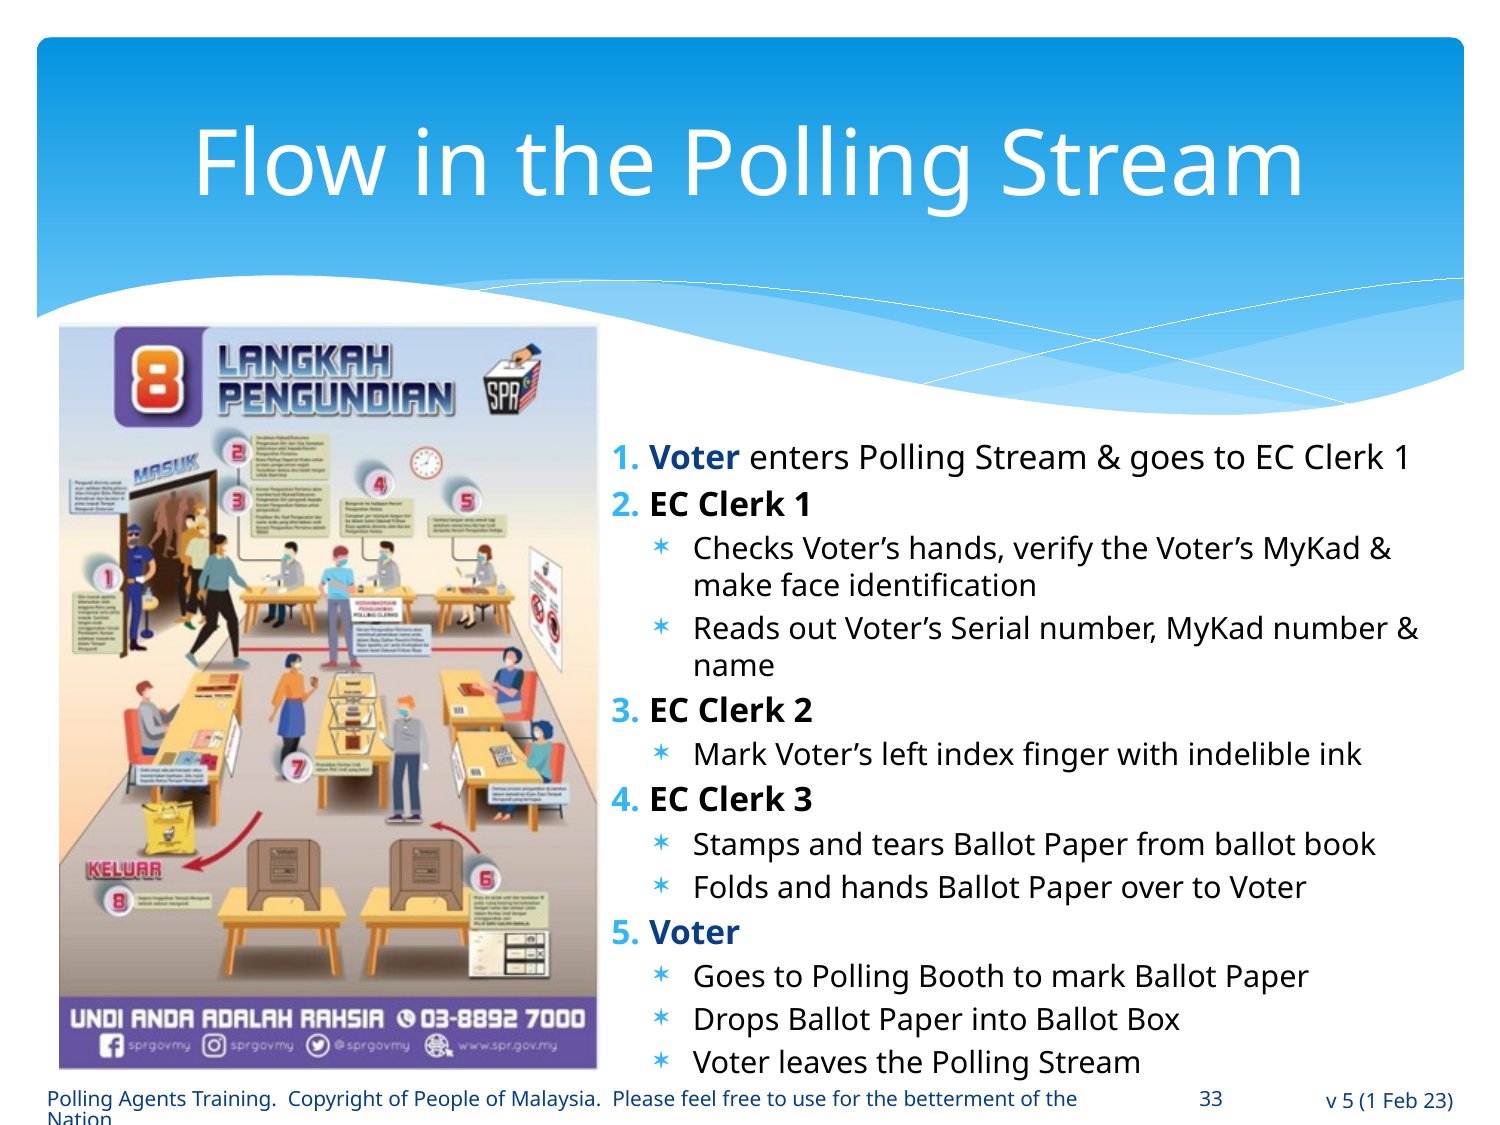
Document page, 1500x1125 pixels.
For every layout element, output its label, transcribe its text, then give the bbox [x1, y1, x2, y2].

picture [59, 322, 600, 1070]
footer Polling Agents Training. Copyright of People of Malaysia. Please feel free to use for the betterment of the Nation [31, 1080, 1112, 1120]
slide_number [1259, 1080, 1469, 1120]
list Voter enters Polling Stream & goes to EC Clerk 1 EC Clerk 1 Checks Voter’s hands, verify the Voter’s MyKad & make face identification Reads out Voter’s Serial number, MyKad number & name EC Clerk 2 Mark Voter’s left index finger with indelible ink EC Clerk 3 Stamp Ballot Paper Stamps and tears Ballot Paper from ballot book Folds and hands Ballot Paper over to Voter Voter Goes to Polling Booth to mark Ballot Paper Drops Ballot Paper into Ballot Box Voter leaves the Polling Stream [596, 428, 1469, 1088]
title Flow in the Polling Stream [75, 55, 1425, 261]
slide_number 33 [1163, 1080, 1259, 1120]
